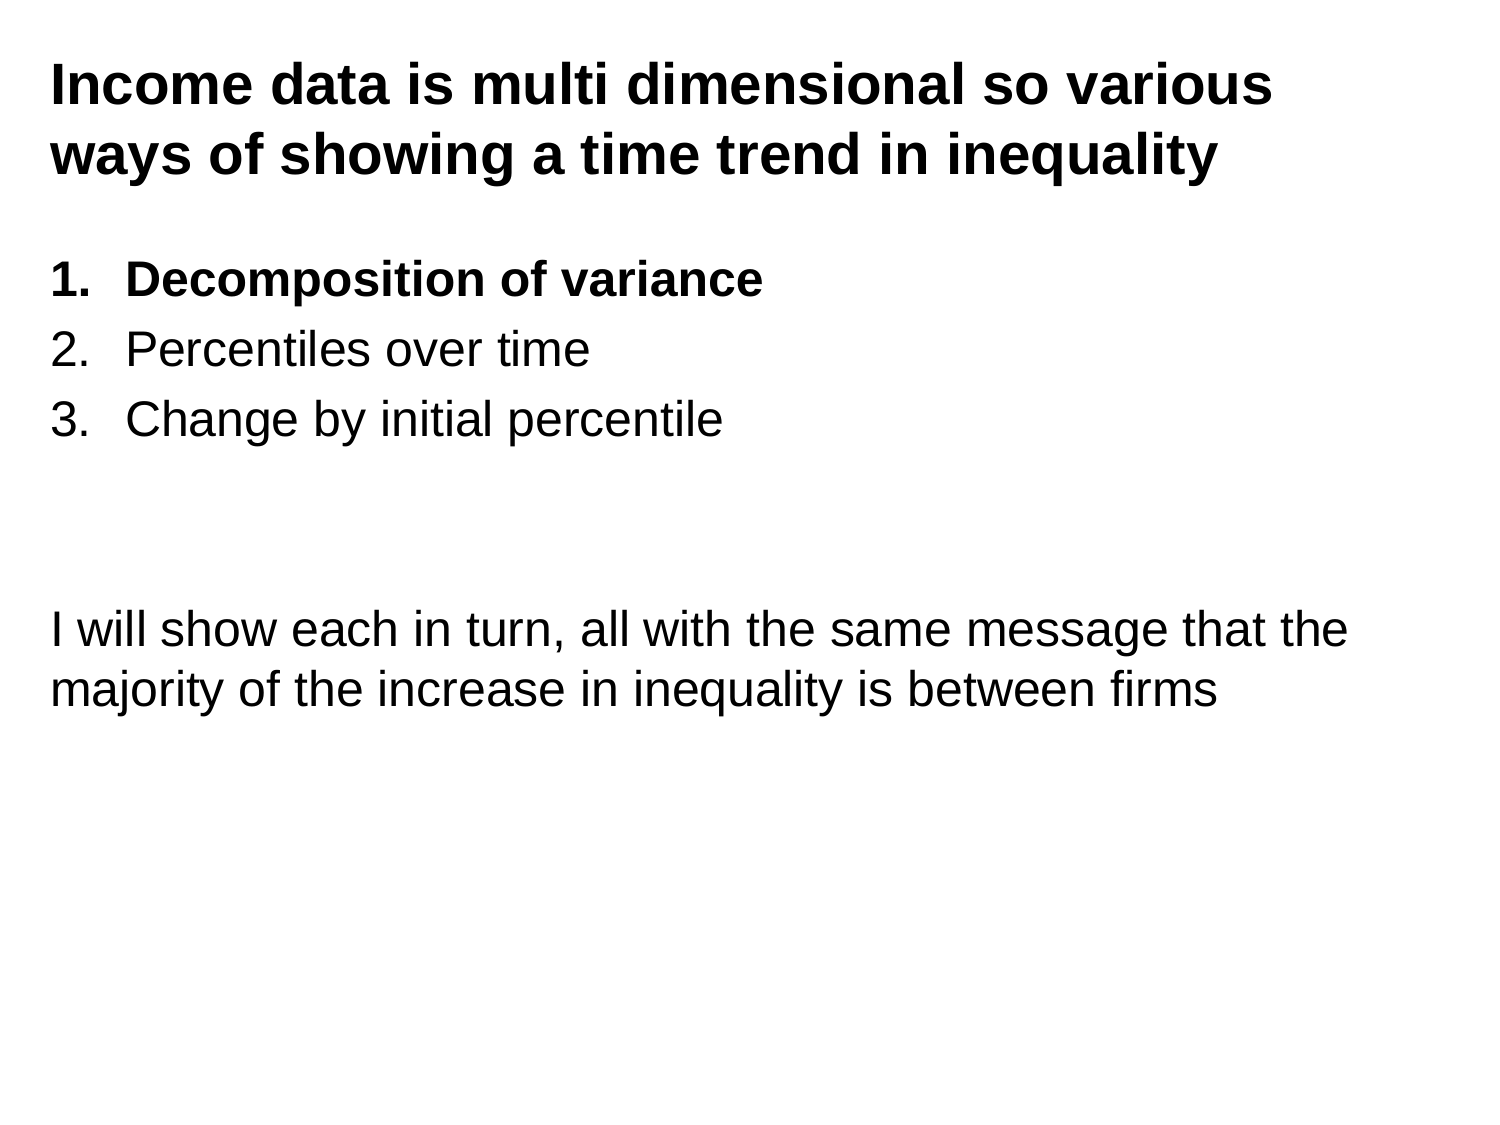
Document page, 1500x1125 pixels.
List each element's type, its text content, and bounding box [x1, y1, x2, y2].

subtitle Decomposition of variance Percentiles over time Change by initial percentile I will show each in turn, all with the same message that the majority of the increase in inequality is between firms [50, 239, 1444, 1100]
title Income data is multi dimensional so various ways of showing a time trend in inequality [50, 38, 1436, 186]
